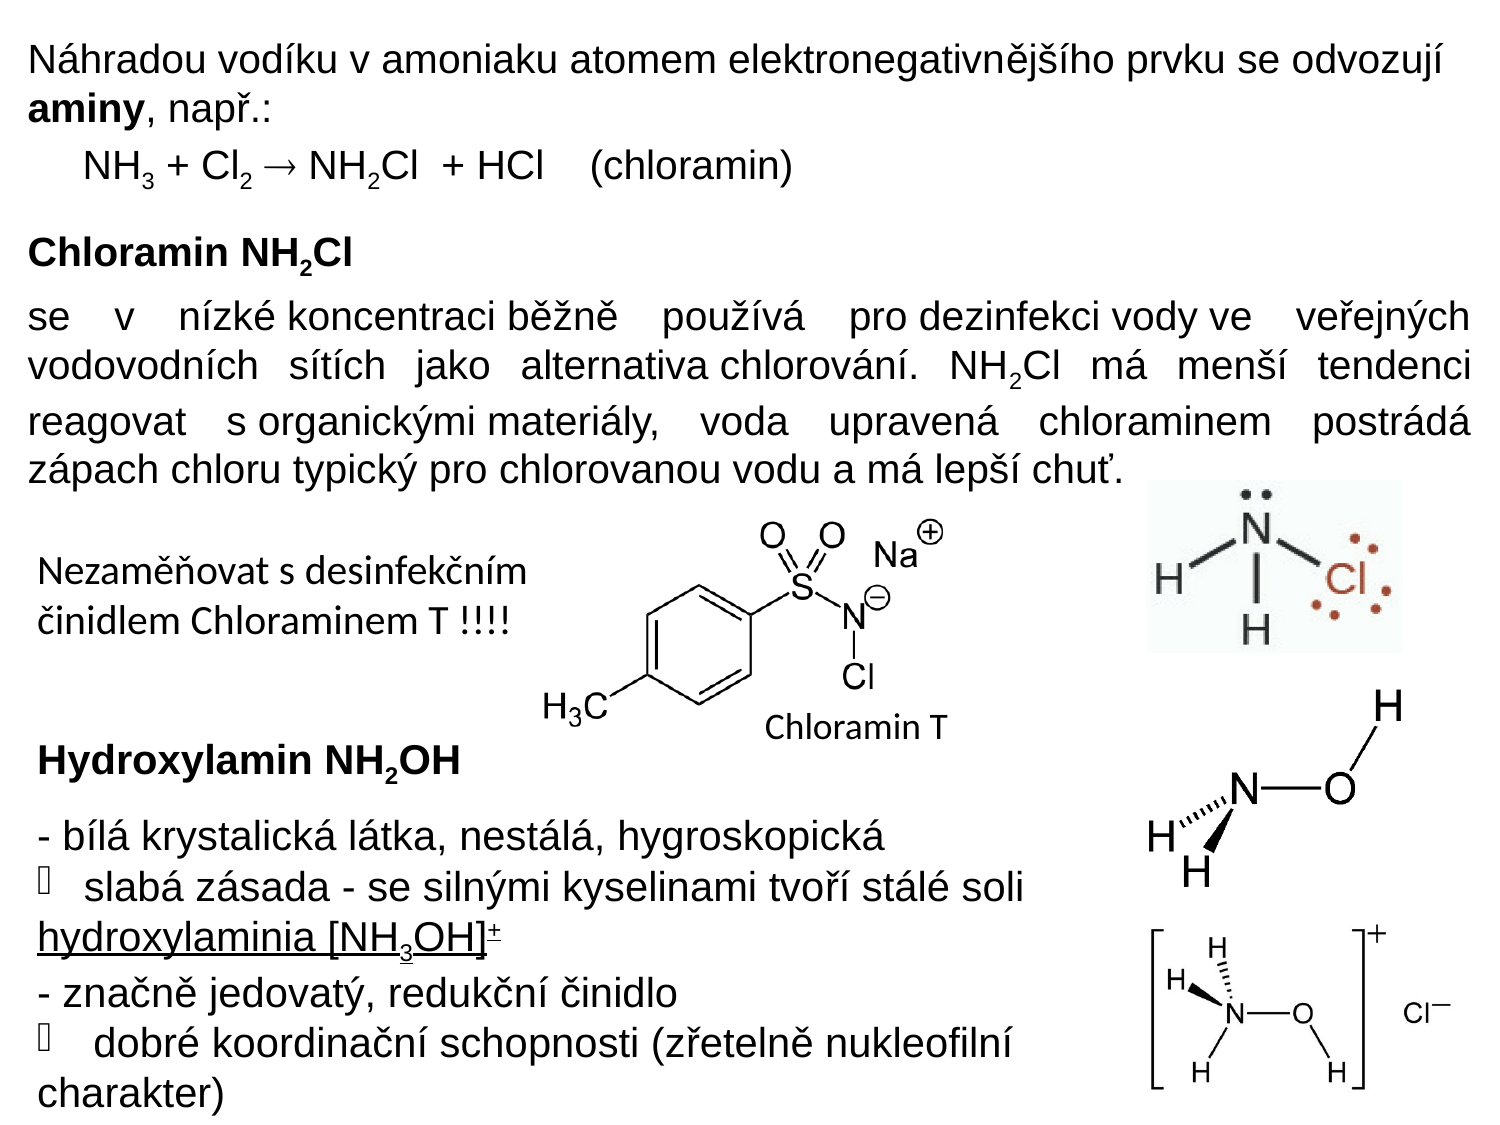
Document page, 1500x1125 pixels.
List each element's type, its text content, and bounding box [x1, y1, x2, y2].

picture [1136, 909, 1465, 1104]
text_box Chloramin T [749, 694, 975, 755]
list Náhradou vodíku v amoniaku atomem elektronegativnějšího prvku se odvozují aminy, např.: NH3 + Cl2  NH2Cl + HCl (chloramin) Chloramin NH2Cl se v nízké koncentraci běžně používá pro dezinfekci vody ve veřejných vodovodních sítích jako alternativa chlorování. NH2Cl má menší tendenci reagovat s organickými materiály, voda upravená chloraminem postrádá zápach chloru typický pro chlorovanou vodu a má lepší chuť. [12, 24, 1488, 500]
picture [1136, 676, 1413, 900]
picture [529, 503, 959, 743]
text_box Nezaměňovat s desinfekčním činidlem Chloraminem T !!!! [22, 535, 524, 651]
picture [1146, 479, 1403, 654]
text_box Hydroxylamin NH2OH - bílá krystalická látka, nestálá, hygroskopická slabá zásada - se silnými kyselinami tvoří stálé soli hydroxylaminia [NH3OH]+ - značně jedovatý, redukční činidlo dobré koordinační schopnosti (zřetelně nukleofilní charakter) [22, 725, 1466, 1124]
